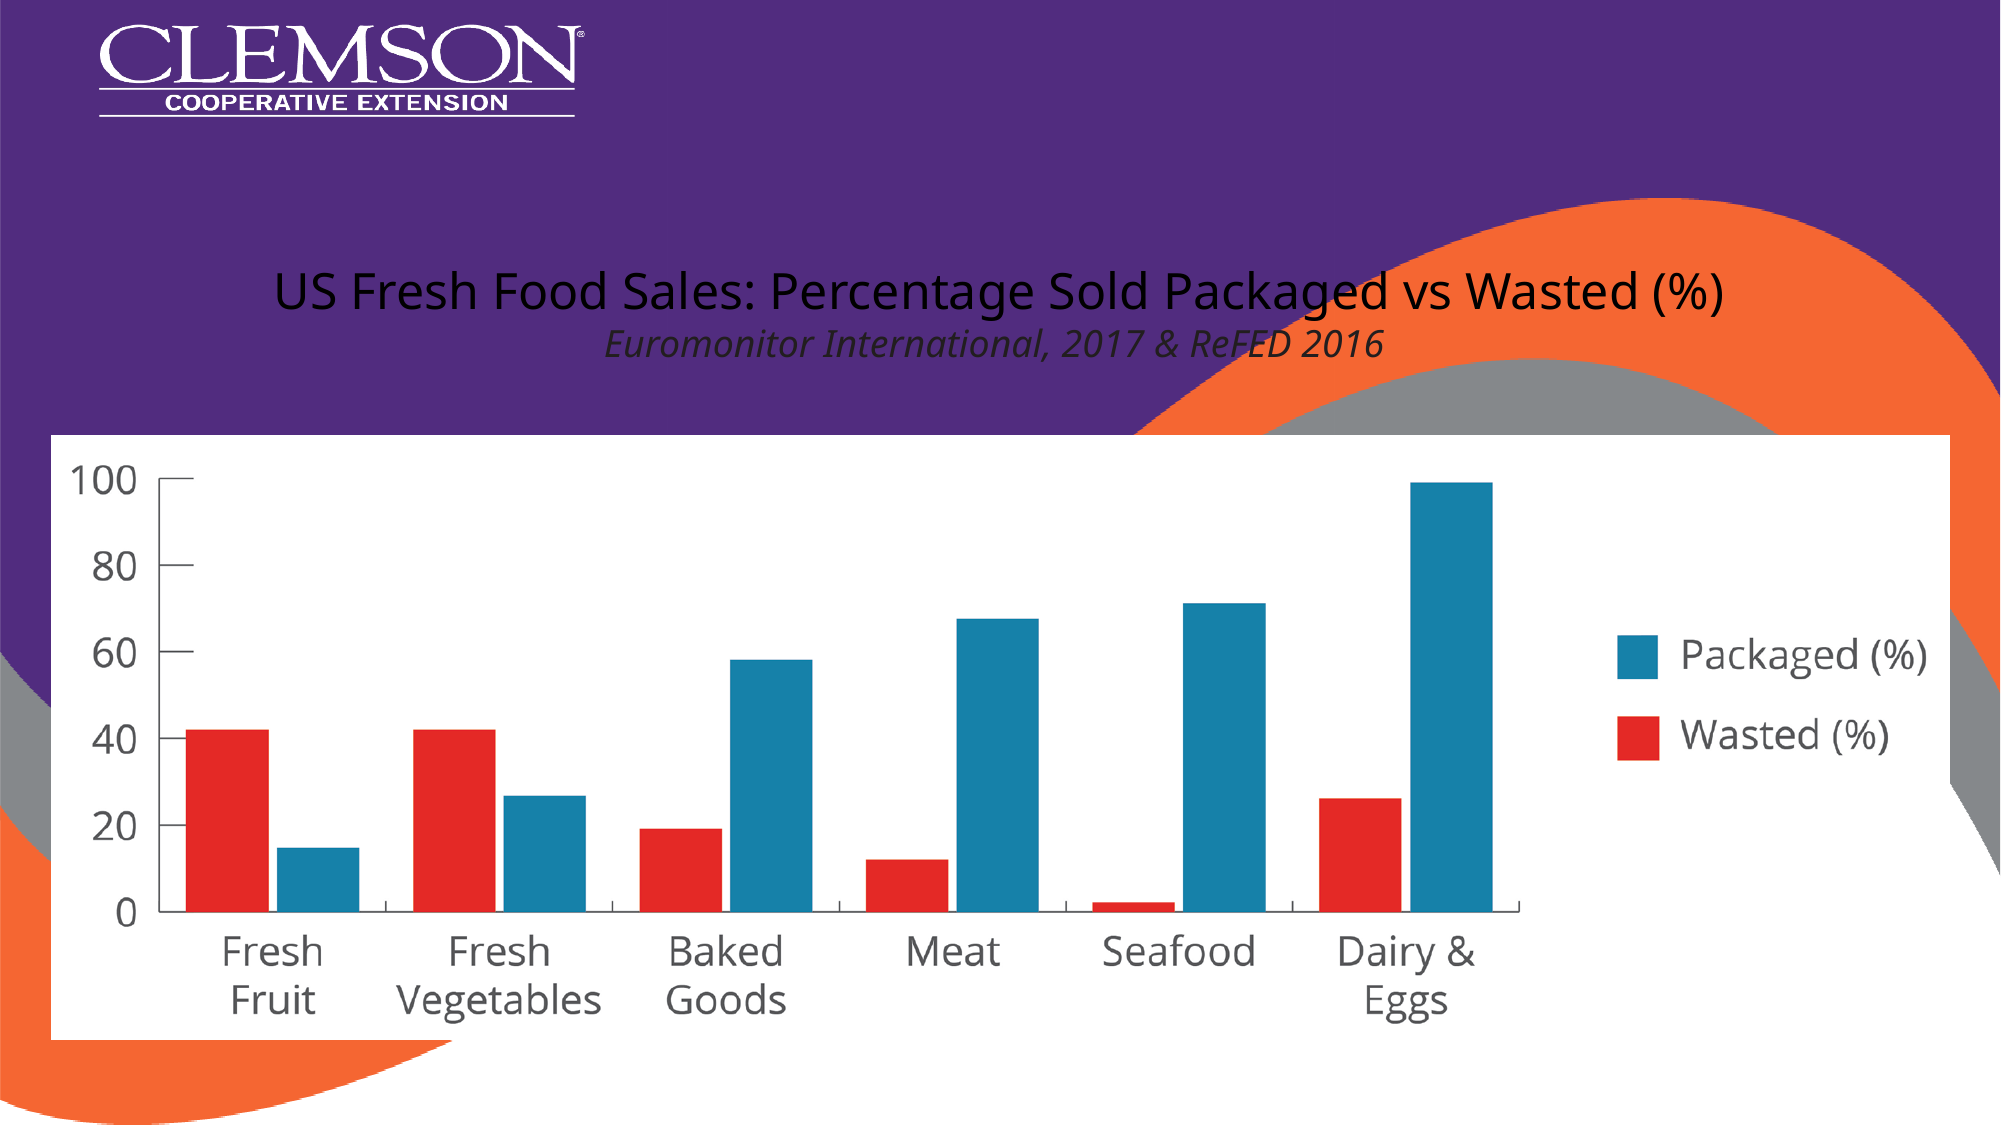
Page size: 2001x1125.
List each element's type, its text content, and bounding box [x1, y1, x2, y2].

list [50, 435, 1951, 1040]
picture [0, 0, 2001, 1125]
title US Fresh Food Sales: Percentage Sold Packaged vs Wasted (%) Euromonitor International, 2017 & ReFED 2016 [49, 249, 1950, 376]
